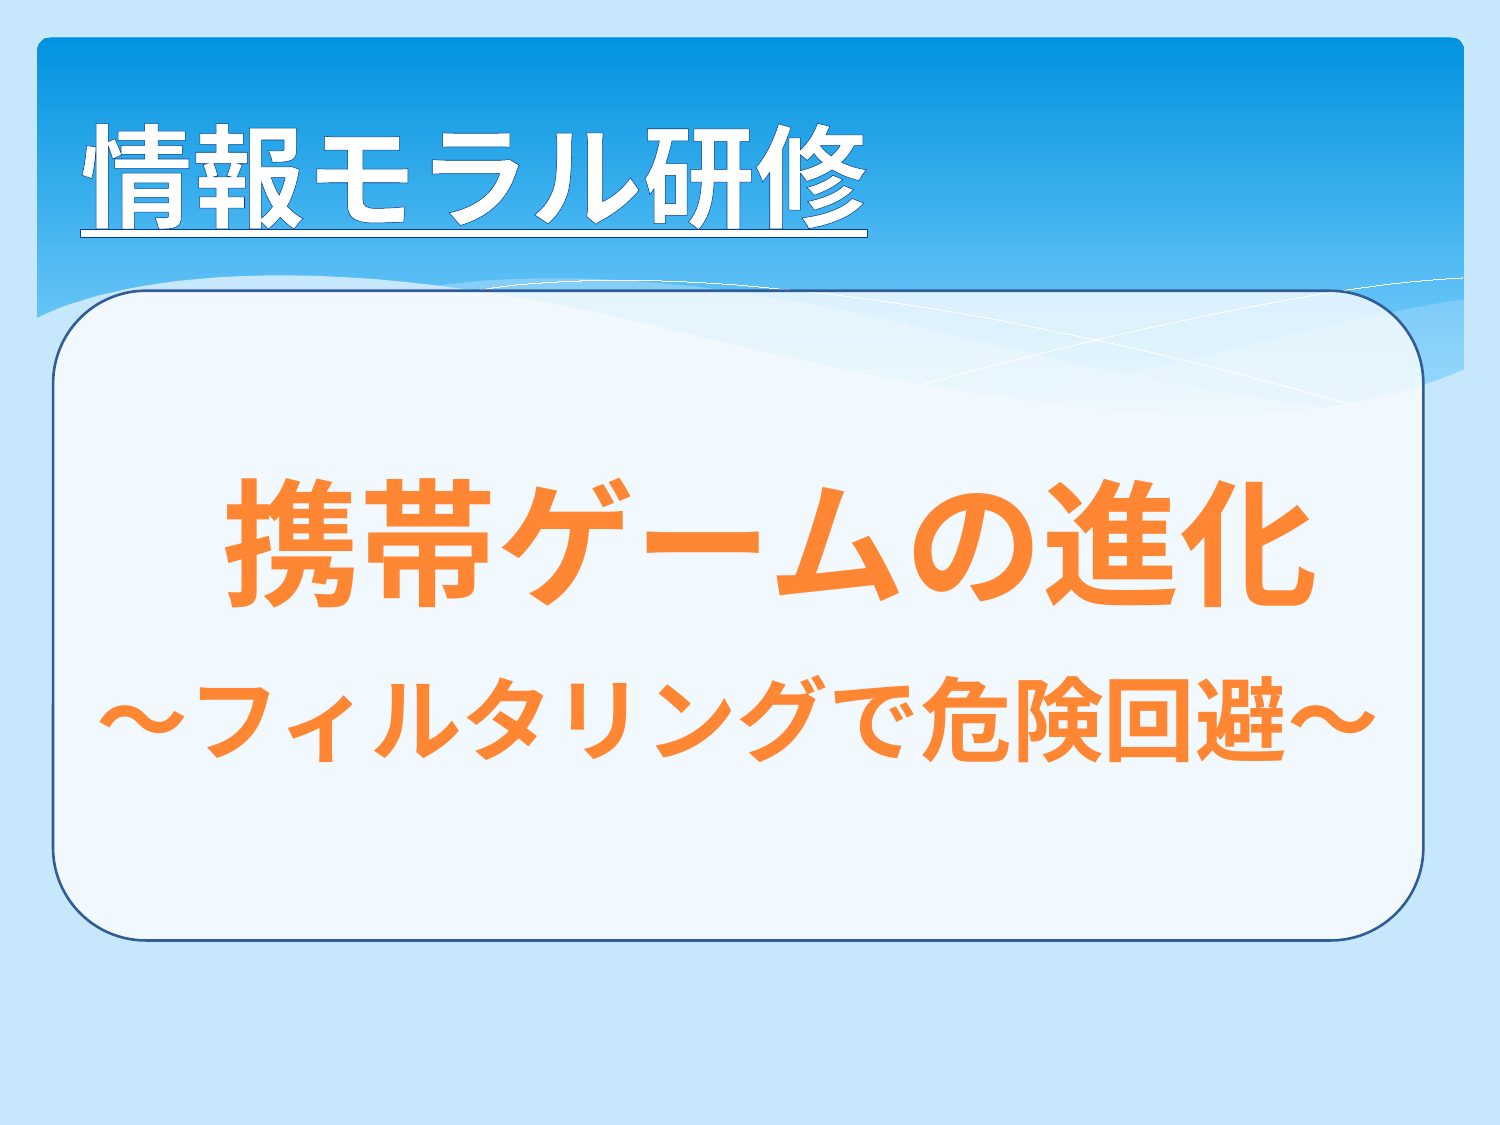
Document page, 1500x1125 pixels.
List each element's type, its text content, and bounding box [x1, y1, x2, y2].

title 情報モラル研修 [64, 90, 1128, 258]
text_box 携帯ゲームの進化 ～フィルタリングで危険回避～ [51, 289, 1425, 942]
